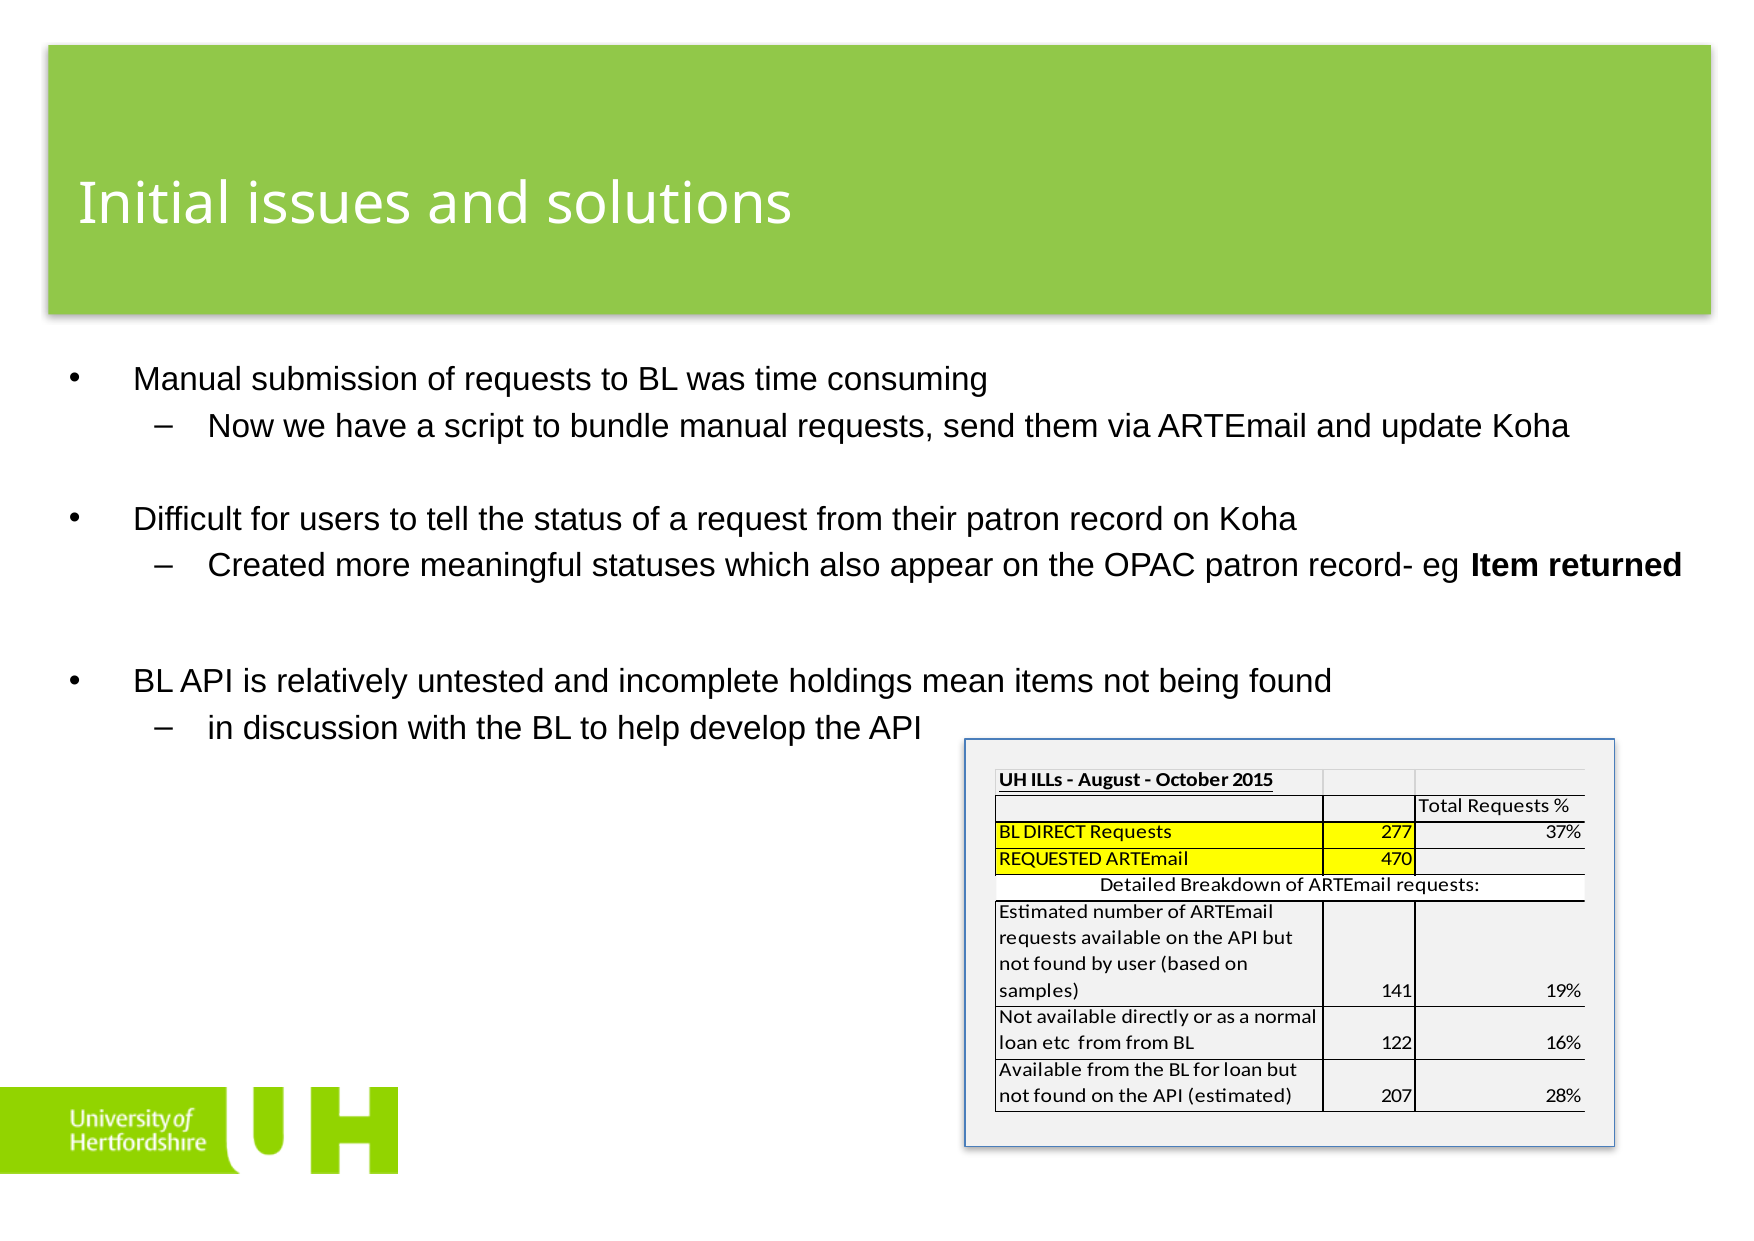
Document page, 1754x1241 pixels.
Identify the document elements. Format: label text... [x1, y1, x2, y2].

list Manual submission of requests to BL was time consuming Now we have a script to bundle manual requests, send them via ARTEmail and update Koha Difficult for users to tell the status of a request from their patron record on Koha Created more meaningful statuses which also appear on the OPAC patron record- eg Item returned BL API is relatively untested and incomplete holdings mean items not being found in discussion with the BL to help develop the API [51, 348, 1711, 1241]
title Initial issues and solutions [61, 157, 1640, 315]
picture [0, 1087, 398, 1174]
text_box [48, 44, 1712, 315]
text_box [964, 738, 1615, 1147]
